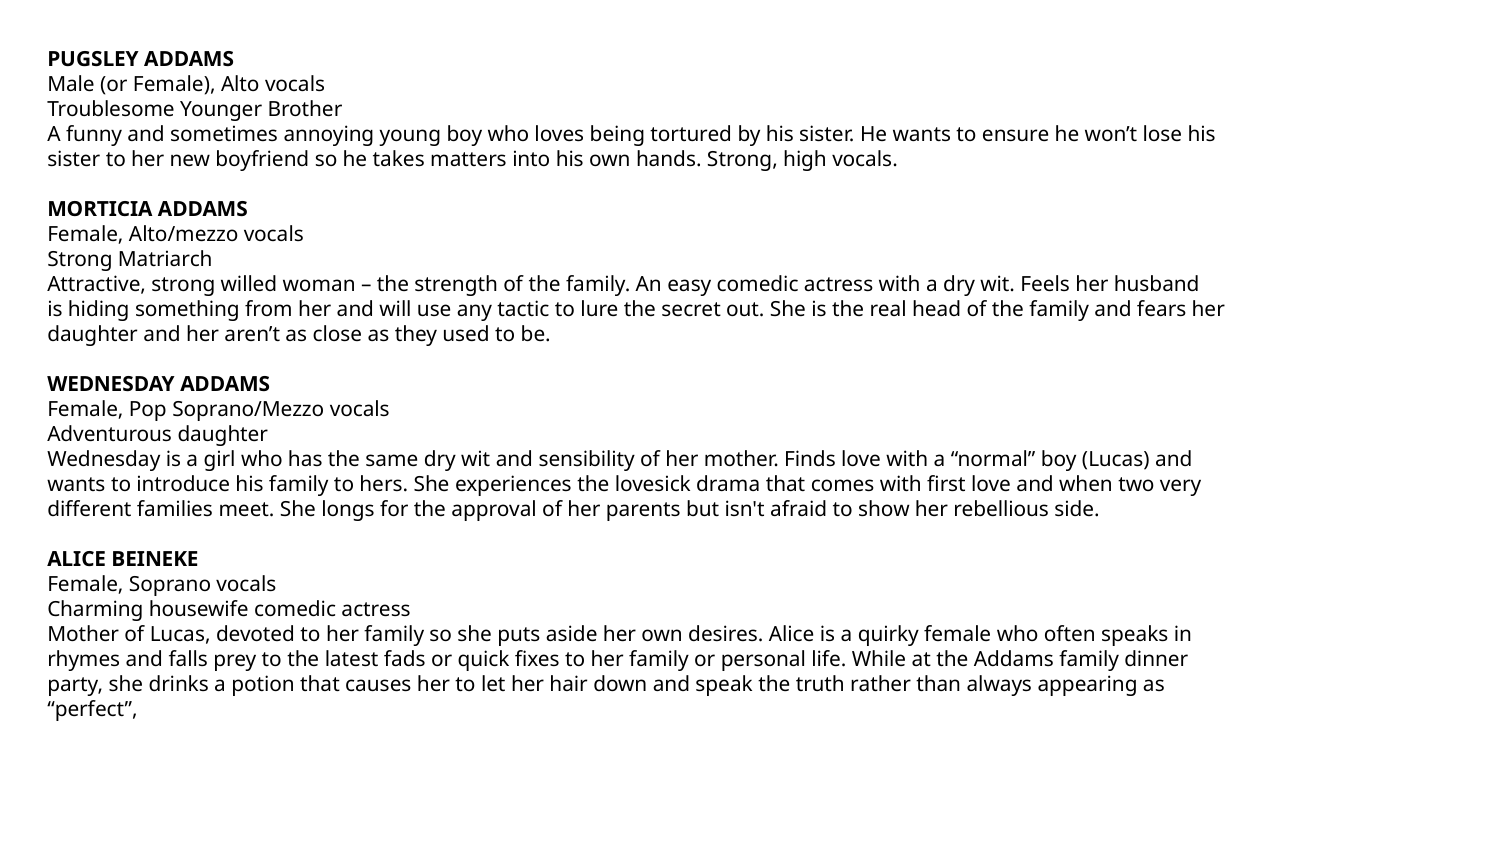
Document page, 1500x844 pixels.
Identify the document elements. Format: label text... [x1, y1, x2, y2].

text_box PUGSLEY ADDAMS Male (or Female), Alto vocals Troublesome Younger Brother A funny and sometimes annoying young boy who loves being tortured by his sister. He wants to ensure he won’t lose his sister to her new boyfriend so he takes matters into his own hands. Strong, high vocals. MORTICIA ADDAMS Female, Alto/mezzo vocals Strong Matriarch Attractive, strong willed woman – the strength of the family. An easy comedic actress with a dry wit. Feels her husband is hiding something from her and will use any tactic to lure the secret out. She is the real head of the family and fears her daughter and her aren’t as close as they used to be. WEDNESDAY ADDAMS Female, Pop Soprano/Mezzo vocals Adventurous daughter Wednesday is a girl who has the same dry wit and sensibility of her mother. Finds love with a “normal” boy (Lucas) and wants to introduce his family to hers. She experiences the lovesick drama that comes with first love and when two very different families meet. She longs for the approval of her parents but isn't afraid to show her rebellious side. ALICE BEINEKE Female, Soprano vocals Charming housewife comedic actress Mother of Lucas, devoted to her family so she puts aside her own desires. Alice is a quirky female who often speaks in rhymes and falls prey to the latest fads or quick fixes to her family or personal life. While at the Addams family dinner party, she drinks a potion that causes her to let her hair down and speak the truth rather than always appearing as “perfect”, [32, 38, 1427, 728]
